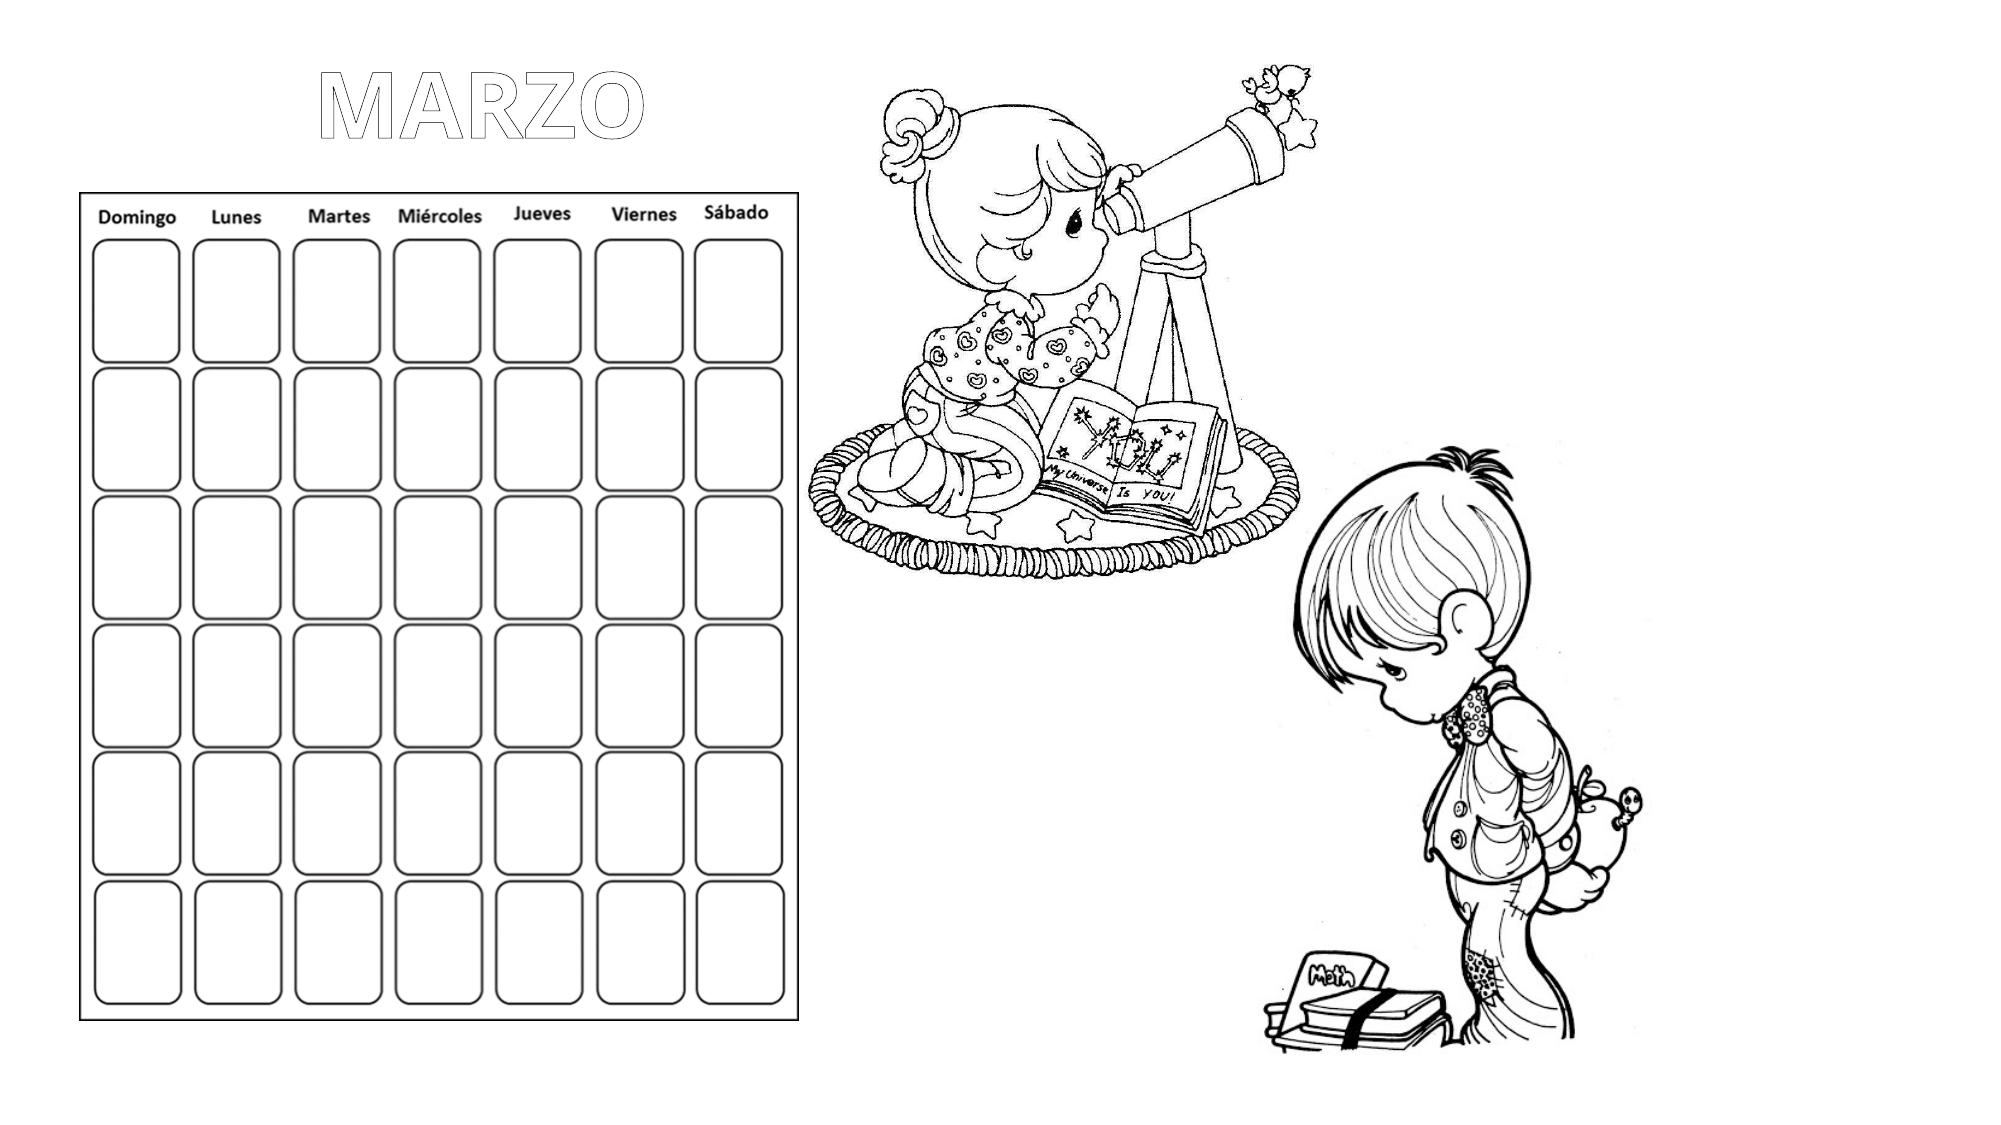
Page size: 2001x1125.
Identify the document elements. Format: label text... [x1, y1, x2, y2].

text_box MARZO [254, 39, 708, 164]
picture [79, 39, 1652, 1055]
